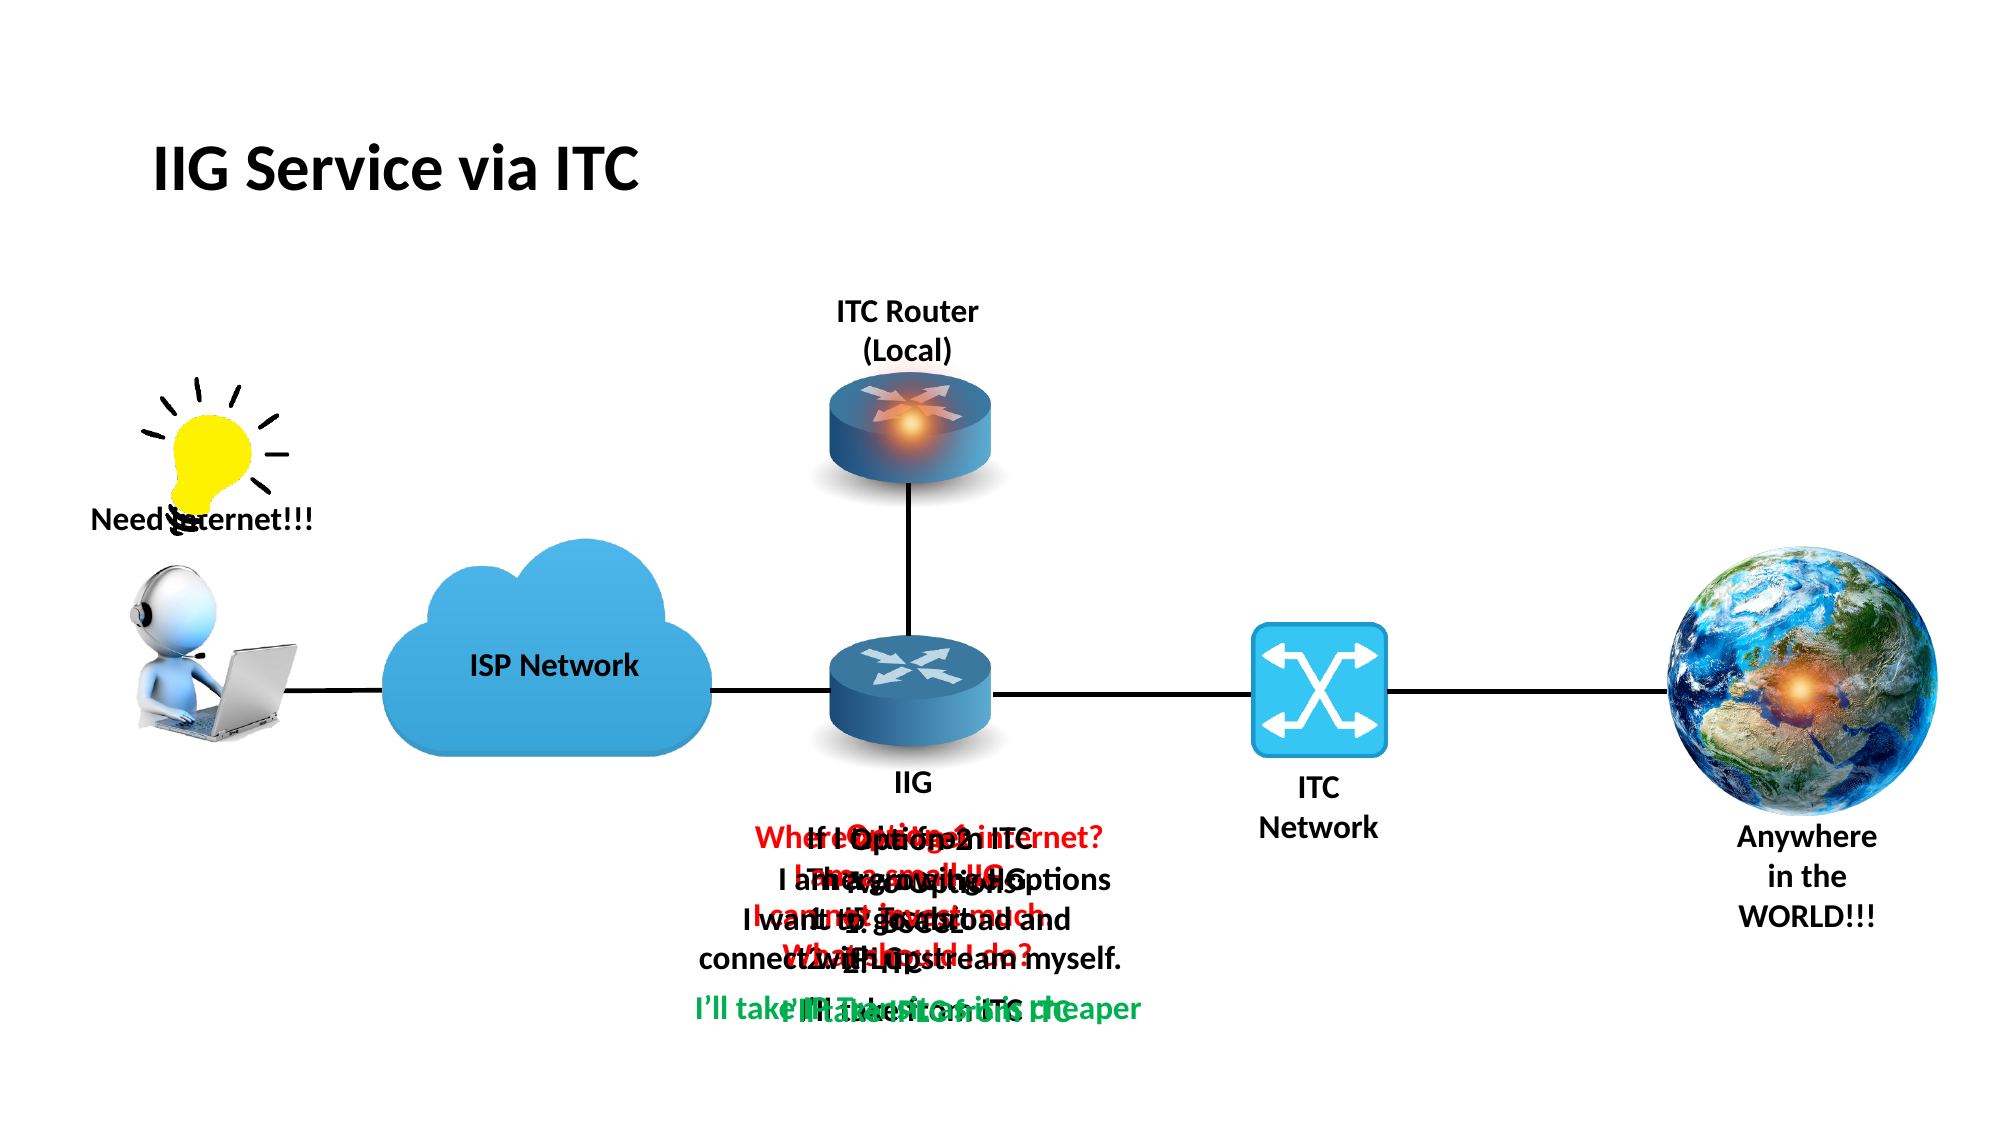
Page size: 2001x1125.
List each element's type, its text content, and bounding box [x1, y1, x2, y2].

text_box Need internet!!! [75, 489, 330, 545]
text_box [807, 281, 1010, 508]
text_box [1235, 622, 1402, 854]
picture [141, 377, 289, 536]
picture [830, 342, 993, 505]
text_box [381, 482, 713, 813]
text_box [1655, 536, 1947, 944]
picture [110, 561, 314, 747]
text_box I’ll take IP Transit as it is cheaper [1087, 978, 1158, 1034]
text_box I’ll take IP Transit as it is cheaper [679, 978, 766, 1034]
picture [1719, 608, 1882, 771]
text_box I’ll take IPLC from ITC [766, 982, 1087, 1037]
text_box Option-2 I am a growing IIG. I want to go abroad and connect with upstream myself. [684, 809, 1138, 984]
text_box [807, 635, 1010, 808]
title IIG Service via ITC [137, 59, 1863, 278]
